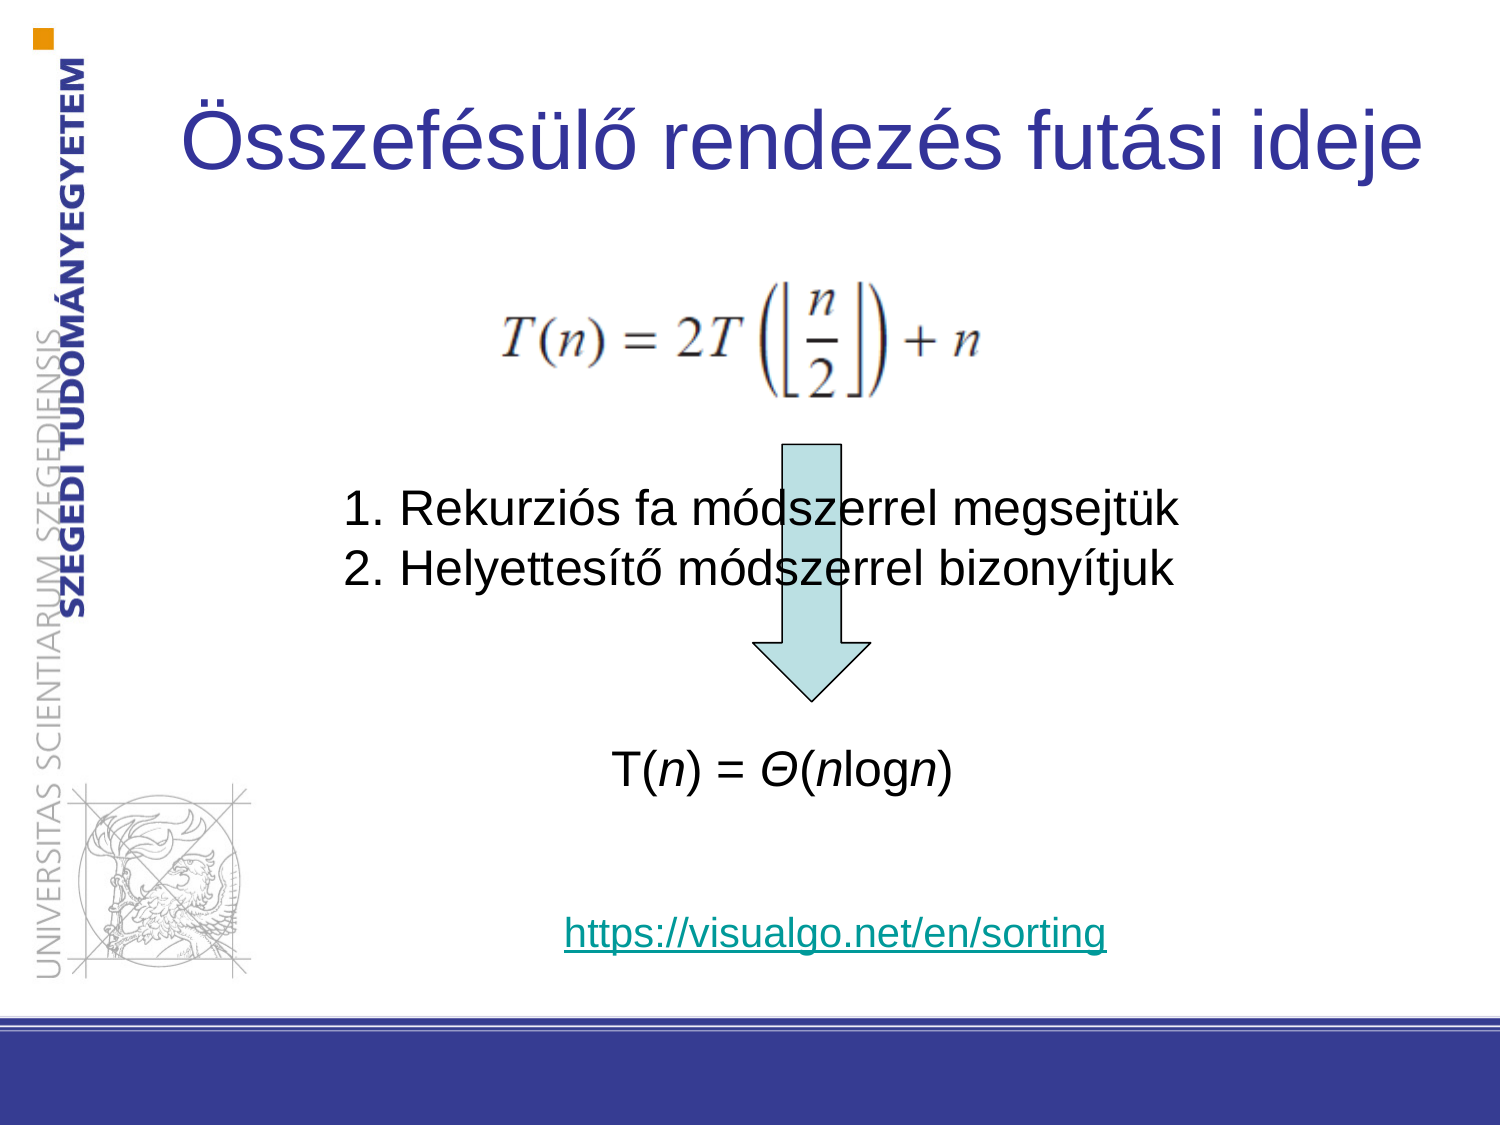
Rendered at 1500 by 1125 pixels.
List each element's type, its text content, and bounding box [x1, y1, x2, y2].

text_box https://visualgo.net/en/sorting [549, 898, 1140, 1014]
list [466, 255, 1040, 433]
text_box Összefésülő rendezés futási ideje [53, 42, 1500, 231]
picture [0, 0, 1500, 1125]
text_box [782, 444, 842, 467]
text_box 1. Rekurziós fa módszerrel megsejtük 2. Helyettesítő módszerrel bizonyítjuk [329, 467, 1196, 723]
text_box T(n) = Θ(nlogn) [596, 729, 1010, 864]
